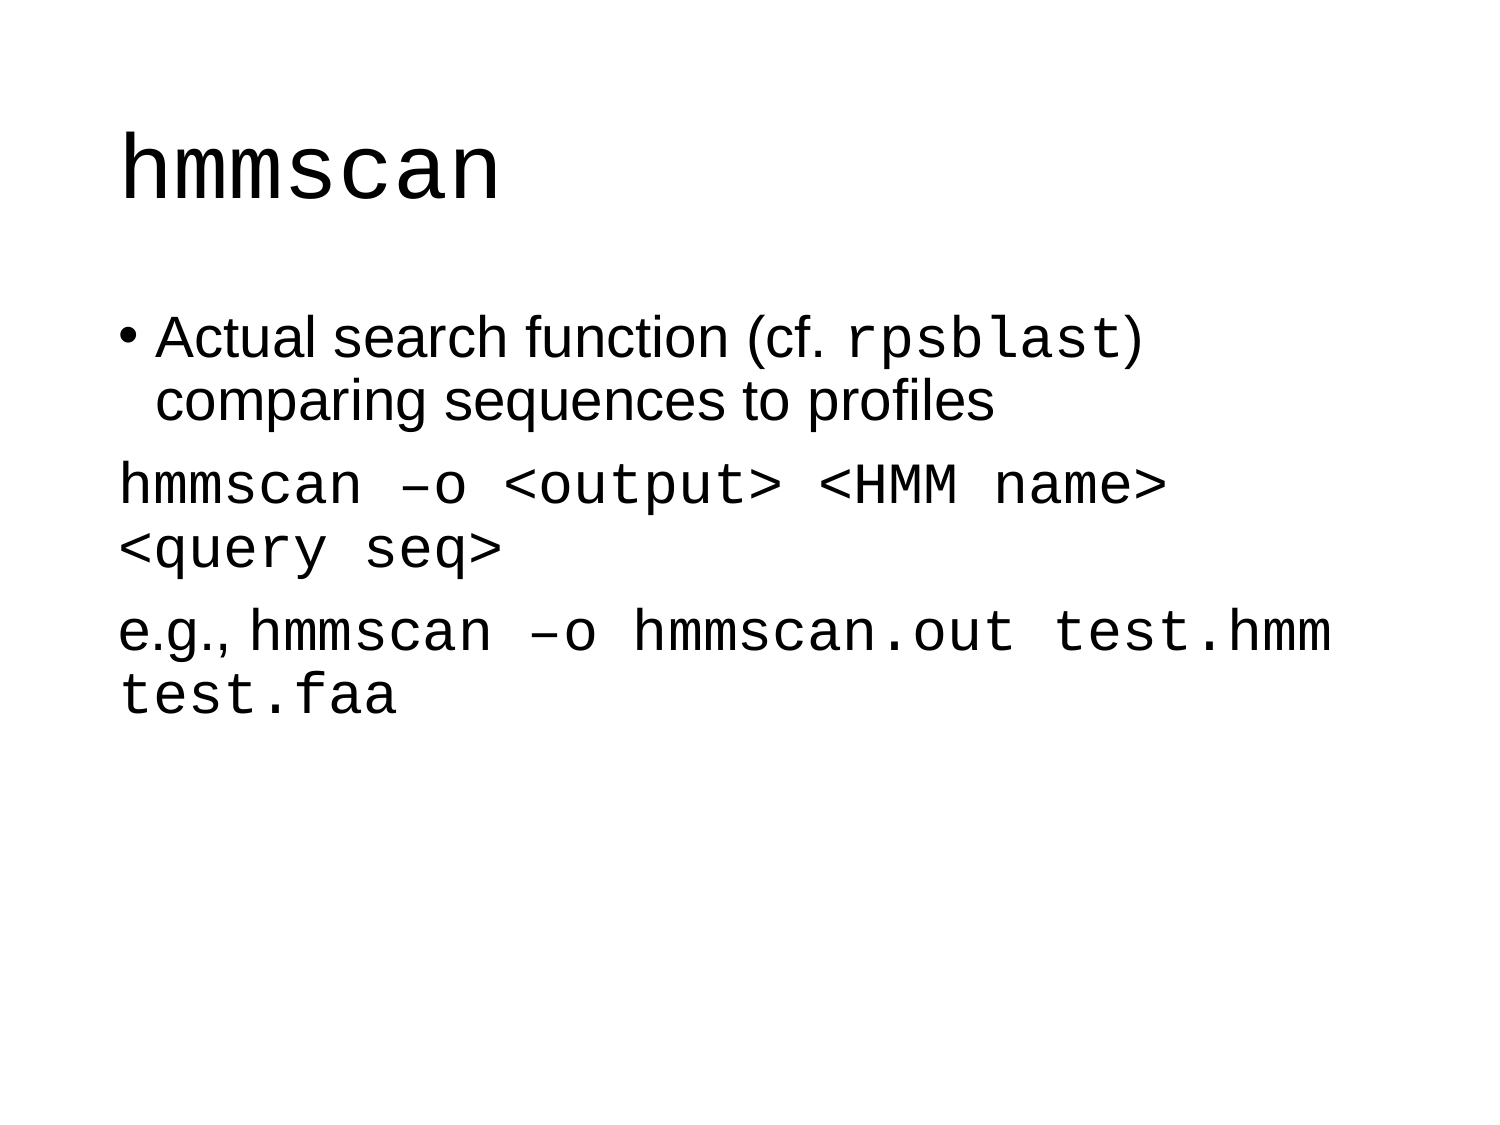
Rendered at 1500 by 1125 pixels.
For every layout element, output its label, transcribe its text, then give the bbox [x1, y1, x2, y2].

list Actual search function (cf. rpsblast) comparing sequences to profiles hmmscan –o <output> <HMM name> <query seq> e.g., hmmscan –o hmmscan.out test.hmm test.faa [103, 299, 1397, 1014]
title hmmscan [103, 59, 1397, 278]
